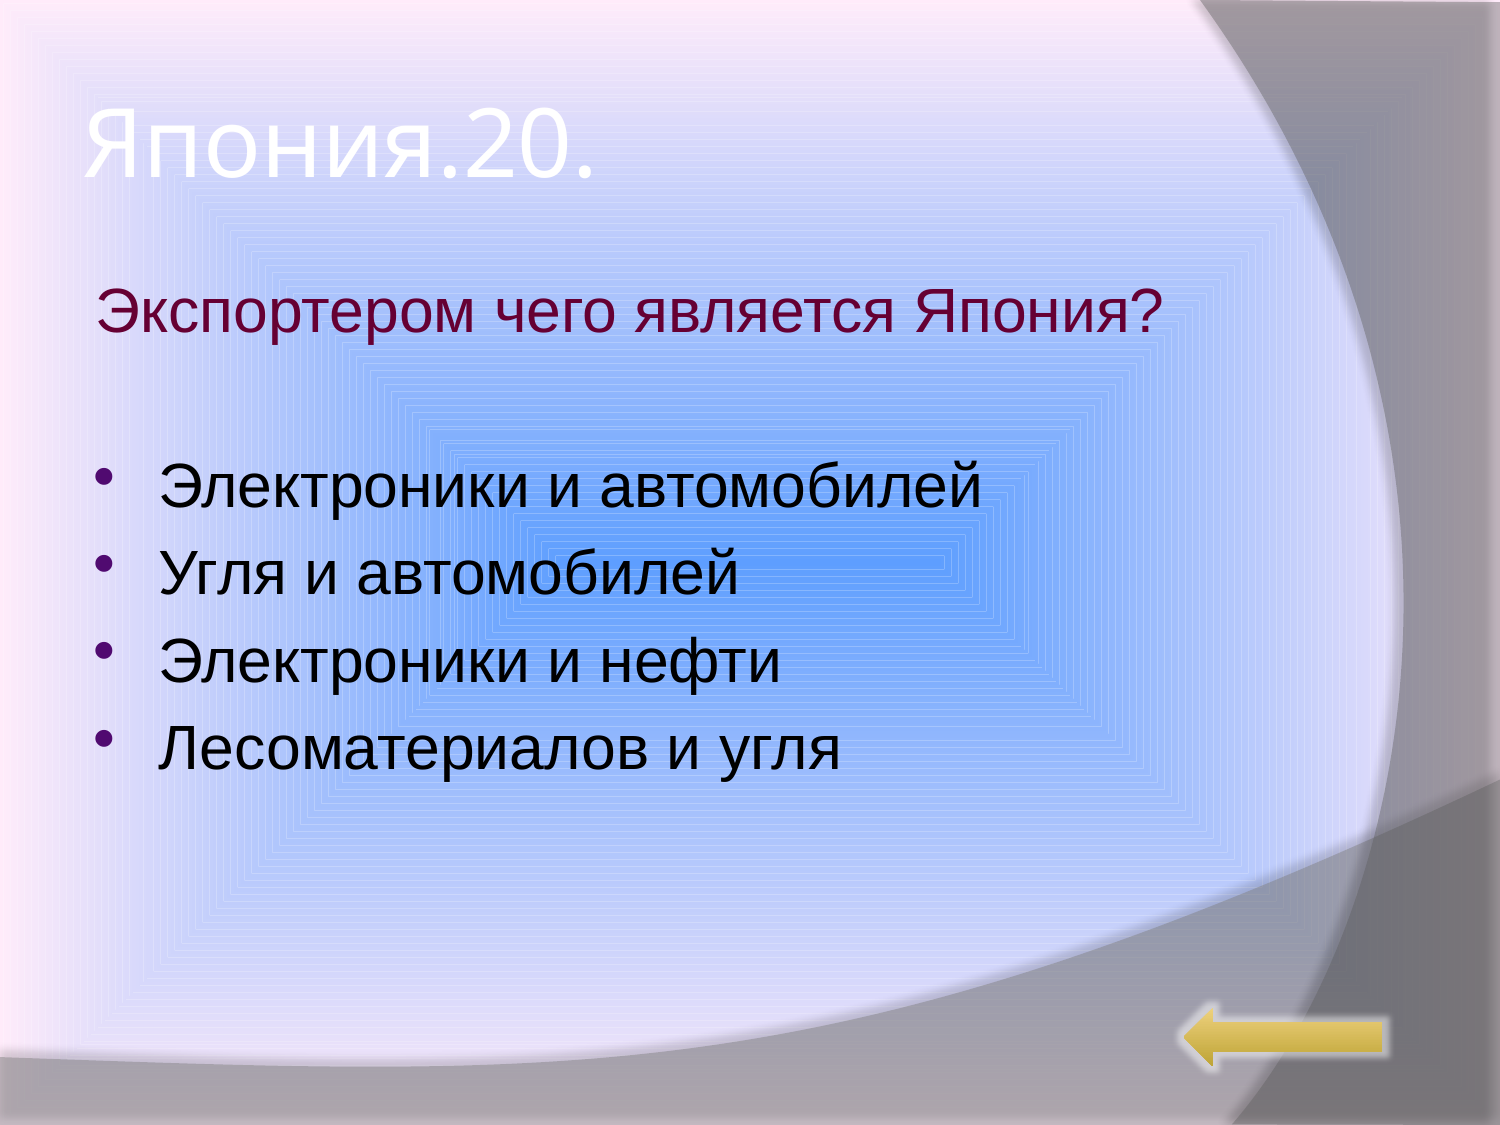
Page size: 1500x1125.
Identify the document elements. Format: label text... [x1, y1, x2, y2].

title Япония.20. [75, 45, 1300, 233]
text_box [1183, 1007, 1383, 1067]
list Экспортером чего является Япония? Электроники и автомобилей Угля и автомобилей Электроники и нефти Лесоматериалов и угля [75, 262, 1300, 1005]
